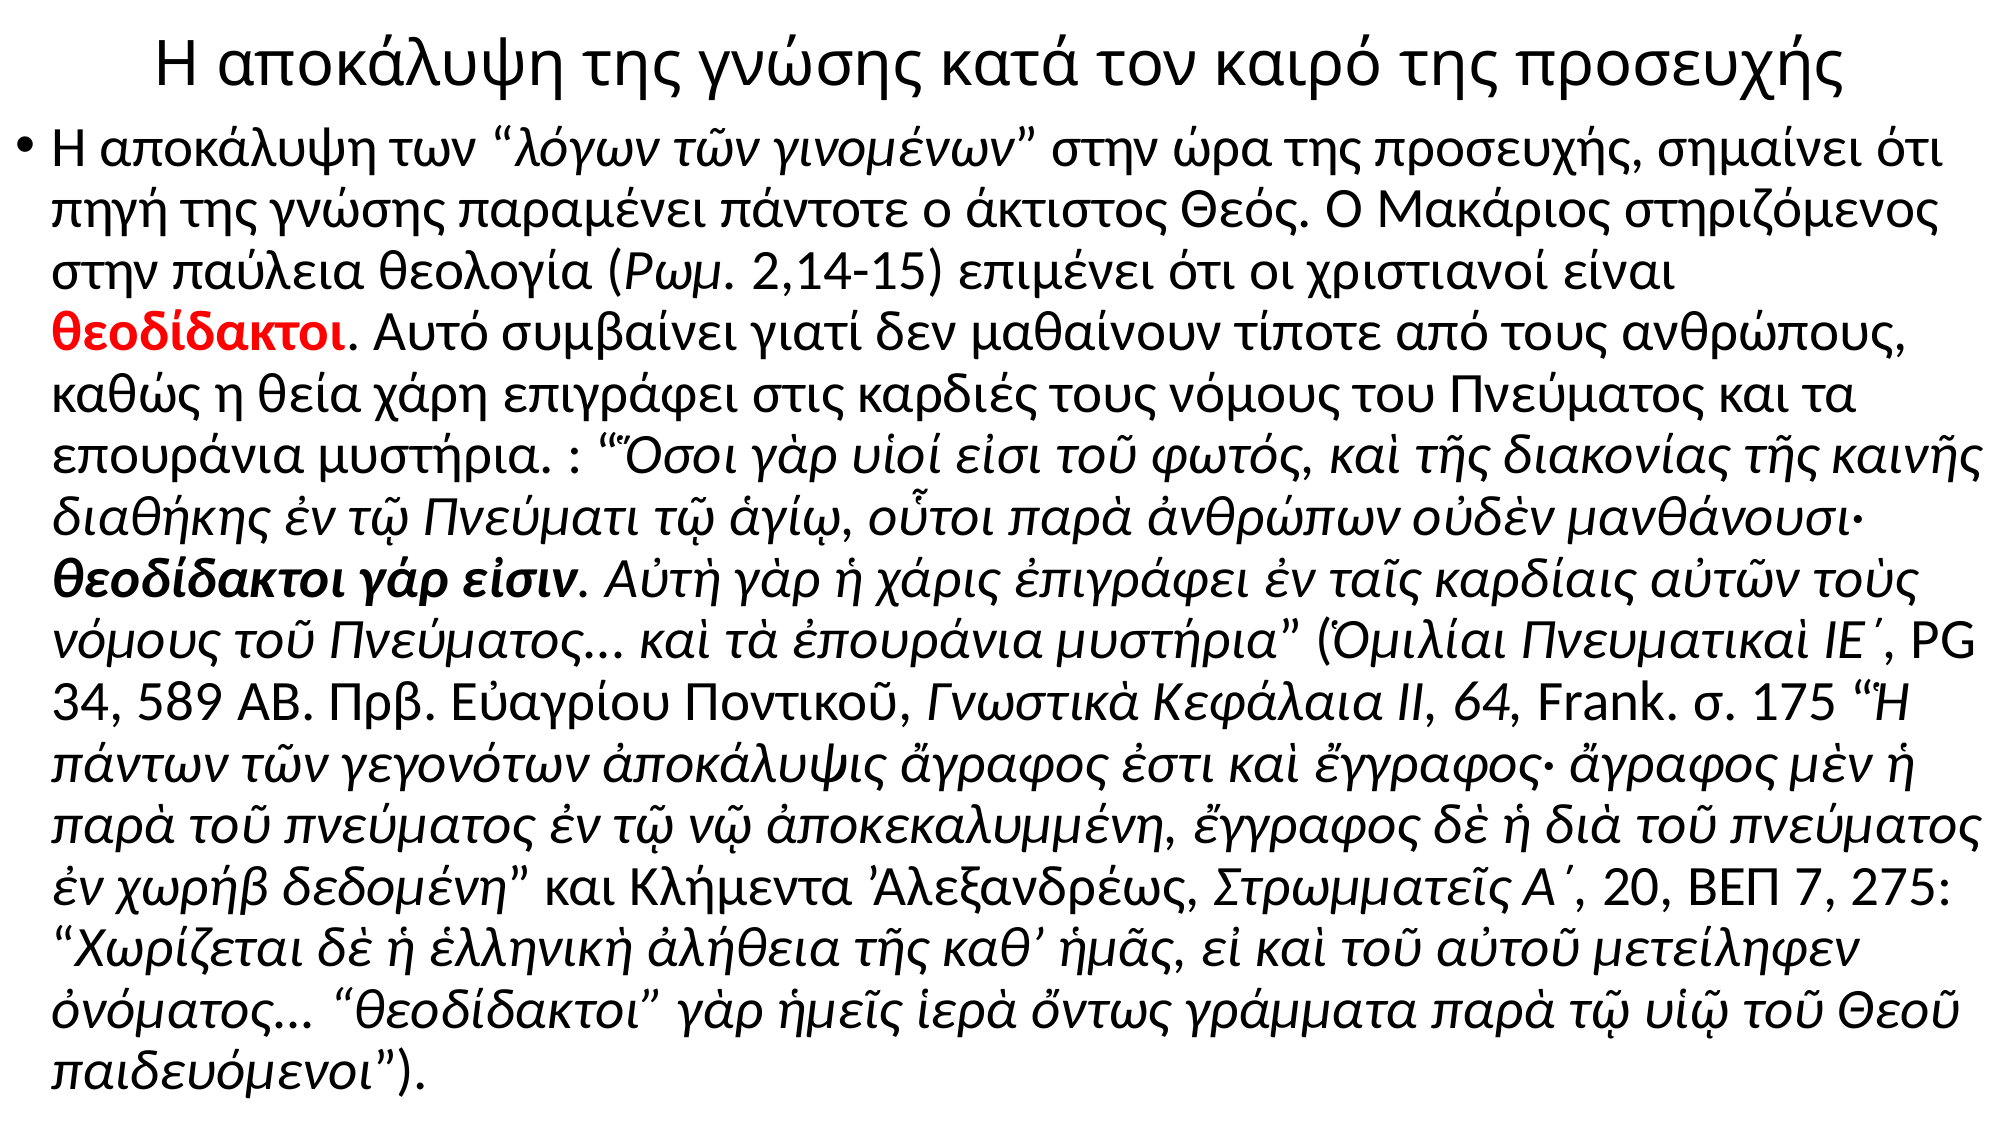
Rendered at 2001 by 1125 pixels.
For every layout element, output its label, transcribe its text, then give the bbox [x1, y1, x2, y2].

list Η αποκάλυψη των “λόγων τῶν γινομένων” στην ώρα της προσευχής, σημαίνει ότι πηγή της γνώσης παραμένει πάντοτε ο άκτιστος Θεός. Ο Μακάριος στηριζόμενος στην παύλεια θεολογία (Ρωμ. 2,14-15) επιμένει ότι οι χριστιανοί είναι θεοδίδακτοι. Αυτό συμβαίνει γιατί δεν μαθαίνουν τίποτε από τους ανθρώπους, καθώς η θεία χάρη επιγράφει στις καρδιές τους νόμους του Πνεύματος και τα επουράνια μυστήρια. : “Ὅσοι γὰρ υἱοί εἰσι τοῦ φωτός, καὶ τῆς διακονίας τῆς καινῆς διαθήκης ἐν τῷ Πνεύματι τῷ ἁγίῳ, οὗτοι παρὰ ἀνθρώπων οὐδὲν μανθάνουσι· θεοδίδακτοι γάρ εἰσιν. Αὐτὴ γὰρ ἡ χάρις ἐπιγράφει ἐν ταῖς καρδίαις αὐτῶν τοὺς νόμους τοῦ Πνεύματος... καὶ τὰ ἐπουράνια μυστήρια” (Ὁμιλίαι Πνευματικαὶ ΙΕ΄, PG 34, 589 AB. Πρβ. Εὐαγρίου Ποντικοῦ, Γνωστικὰ Κεφάλαια ΙΙ, 64, Frank. σ. 175 “Ἡ πάντων τῶν γεγονότων ἀποκάλυψις ἄγραφος ἐστι καὶ ἔγγραφος· ἄγραφος μὲν ἡ παρὰ τοῦ πνεύματος ἐν τῷ νῷ ἀποκεκαλυμμένη, ἔγγραφος δὲ ἡ διὰ τοῦ πνεύματος ἐν χωρήβ δεδομένη” και Κλήμεντα ’Αλεξανδρέως, Στρωμματεῖς Α΄, 20, ΒΕΠ 7, 275: “Χωρίζεται δὲ ἡ ἑλληνικὴ ἀλήθεια τῆς καθ’ ἡμᾶς, εἰ καὶ τοῦ αὐτοῦ μετείληφεν ὀνόματος... “θεοδίδακτοι” γὰρ ἡμεῖς ἱερὰ ὄντως γράμματα παρὰ τῷ υἱῷ τοῦ Θεοῦ παιδευόμενοι”). [0, 109, 2000, 1125]
title Η αποκάλυψη της γνώσης κατά τον καιρό της προσευχής [0, 0, 2000, 109]
